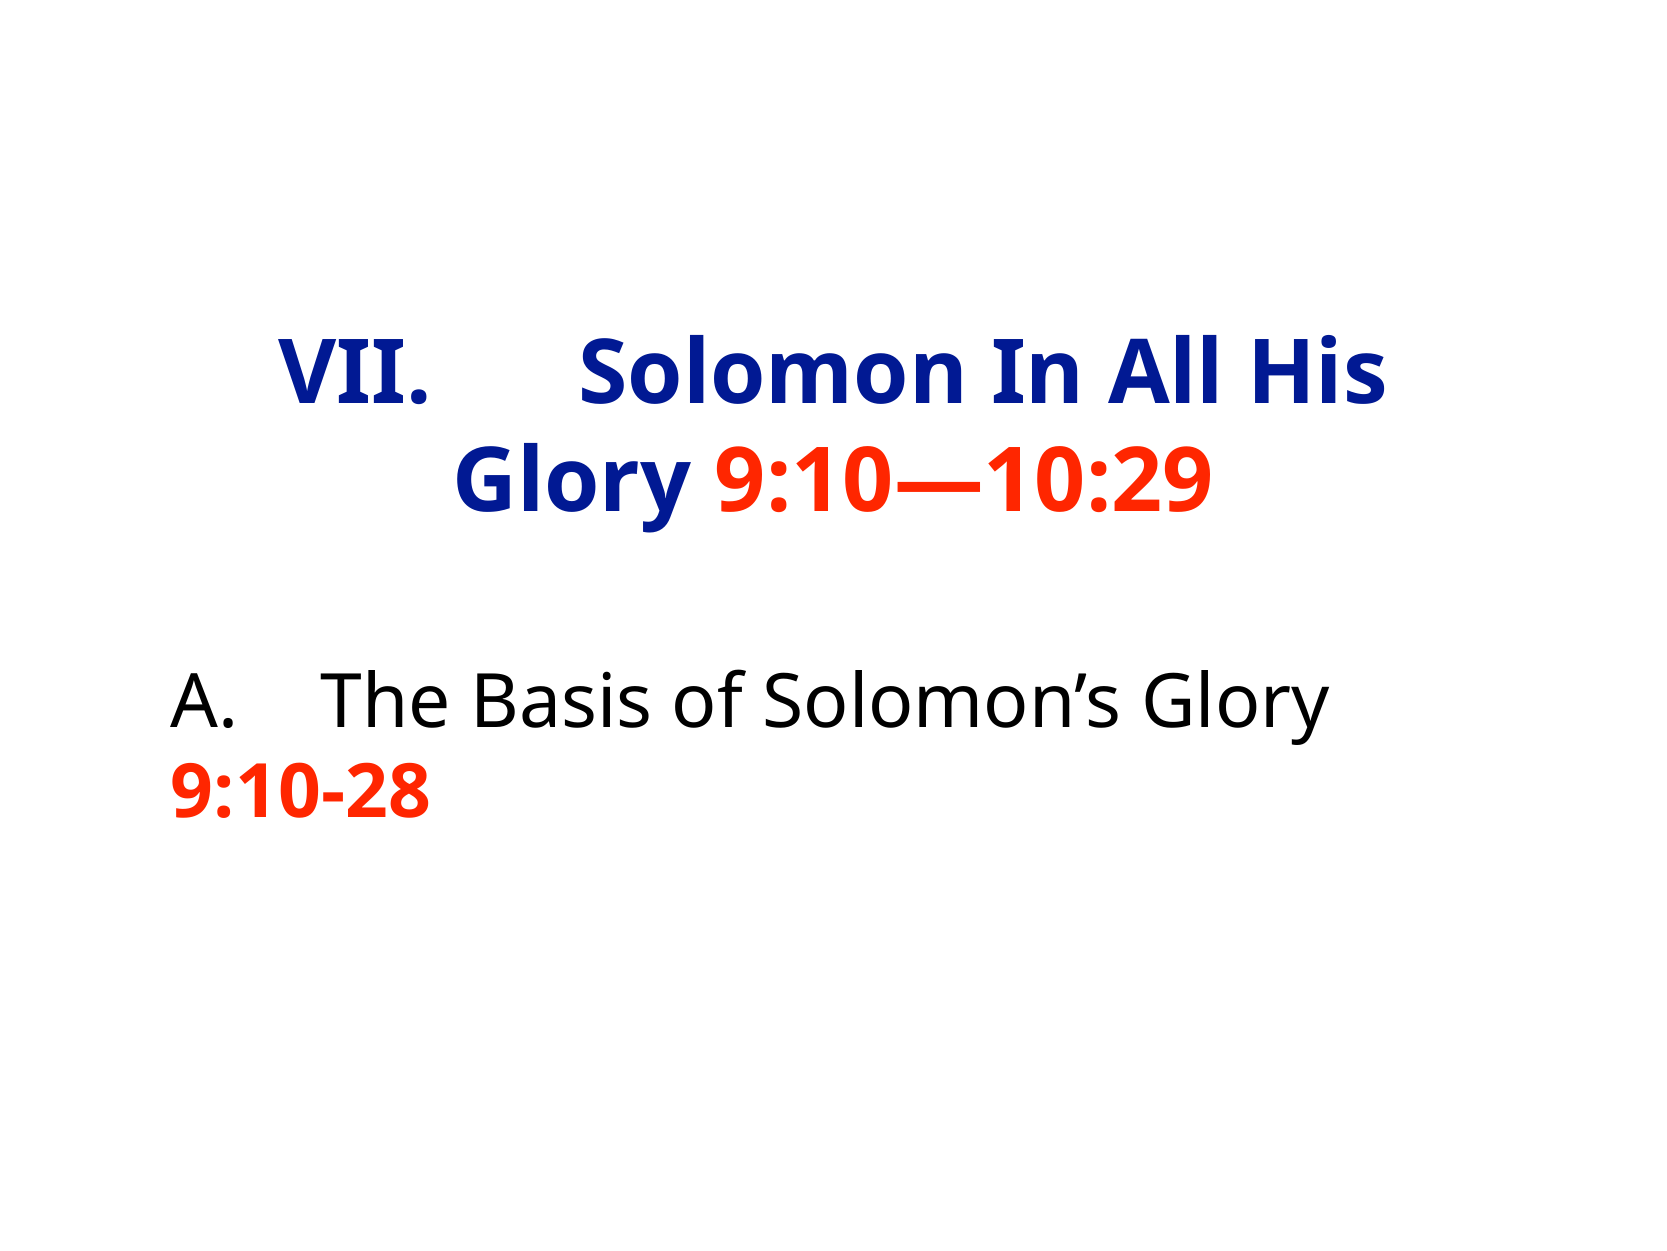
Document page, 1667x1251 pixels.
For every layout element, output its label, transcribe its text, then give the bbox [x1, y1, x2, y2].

title VII. Solomon In All His Glory 9:10—10:29 [161, 209, 1505, 634]
subtitle A. The Basis of Solomon’s Glory 9:10-28 [161, 643, 1505, 791]
